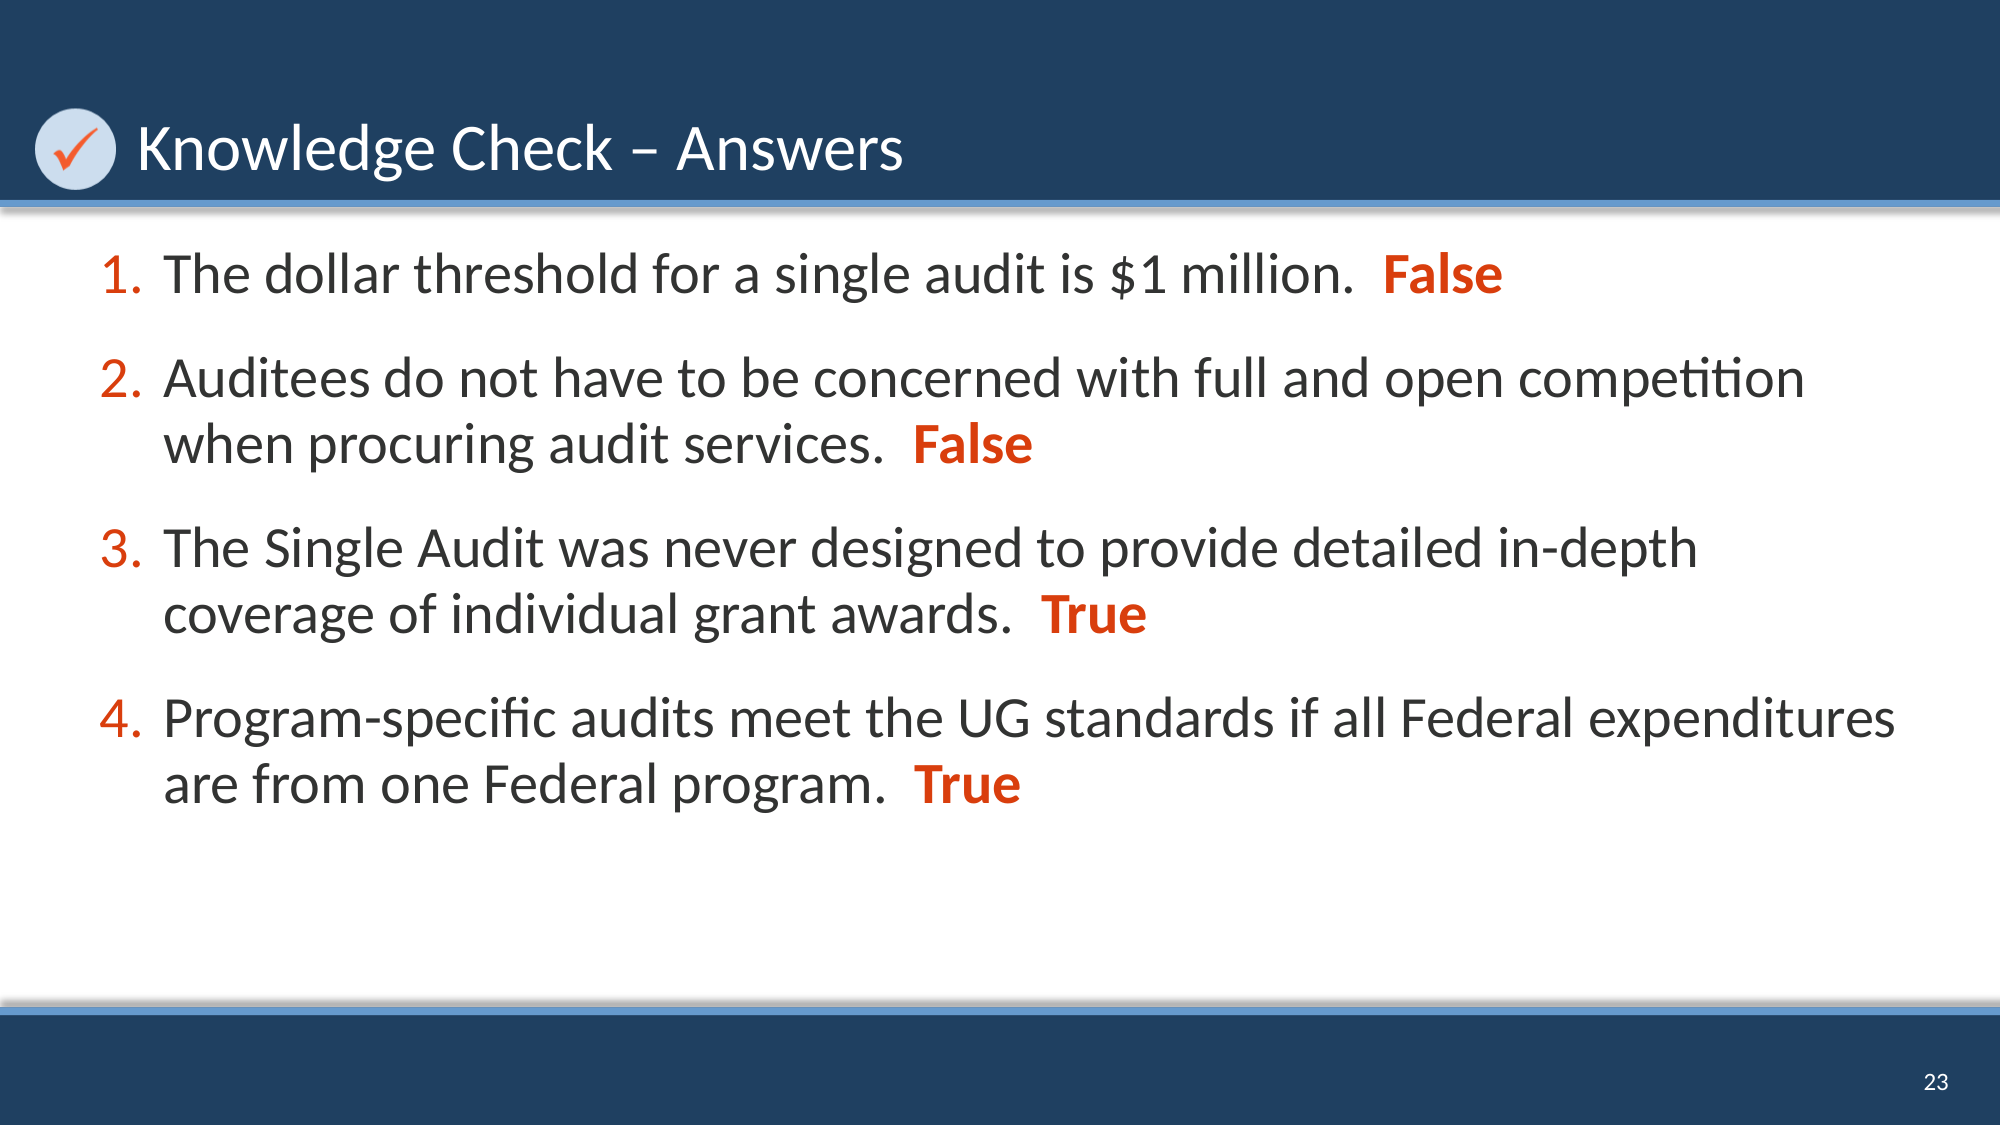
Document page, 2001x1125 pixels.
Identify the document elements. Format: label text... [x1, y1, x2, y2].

picture [0, 0, 2000, 222]
list The dollar threshold for a single audit is $1 million. False Auditees do not have to be concerned with full and open competition when procuring audit services. False The Single Audit was never designed to provide detailed in-depth coverage of individual grant awards. True Program-specific audits meet the UG standards if all Federal expenditures are from one Federal program. True [84, 233, 1915, 1014]
title Knowledge Check – Answers [122, 11, 1987, 193]
picture [0, 992, 2000, 1125]
slide_number 23 [1514, 1050, 1965, 1111]
